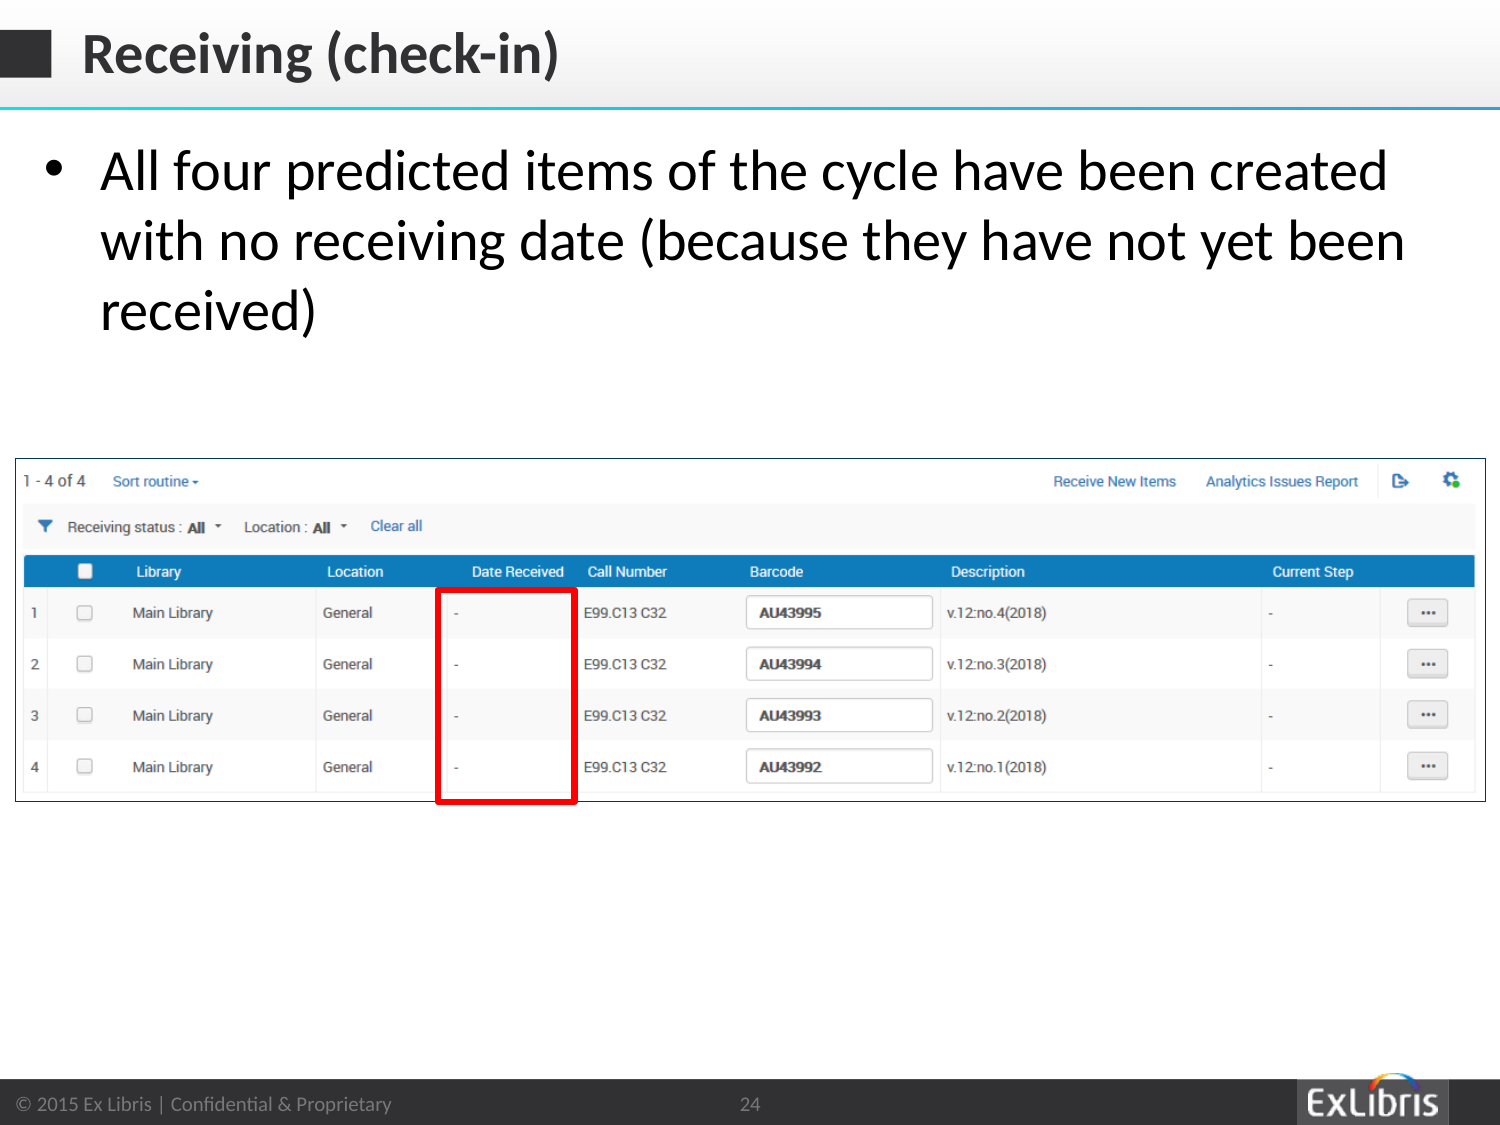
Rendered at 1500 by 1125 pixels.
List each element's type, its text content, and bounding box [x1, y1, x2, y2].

text_box All four predicted items of the cycle have been created with no receiving date (because they have not yet been received) [29, 124, 1472, 350]
title Receiving (check-in) [67, 3, 1427, 107]
picture [1308, 1073, 1438, 1122]
picture [15, 458, 1486, 802]
slide_number 24 [662, 1073, 838, 1125]
